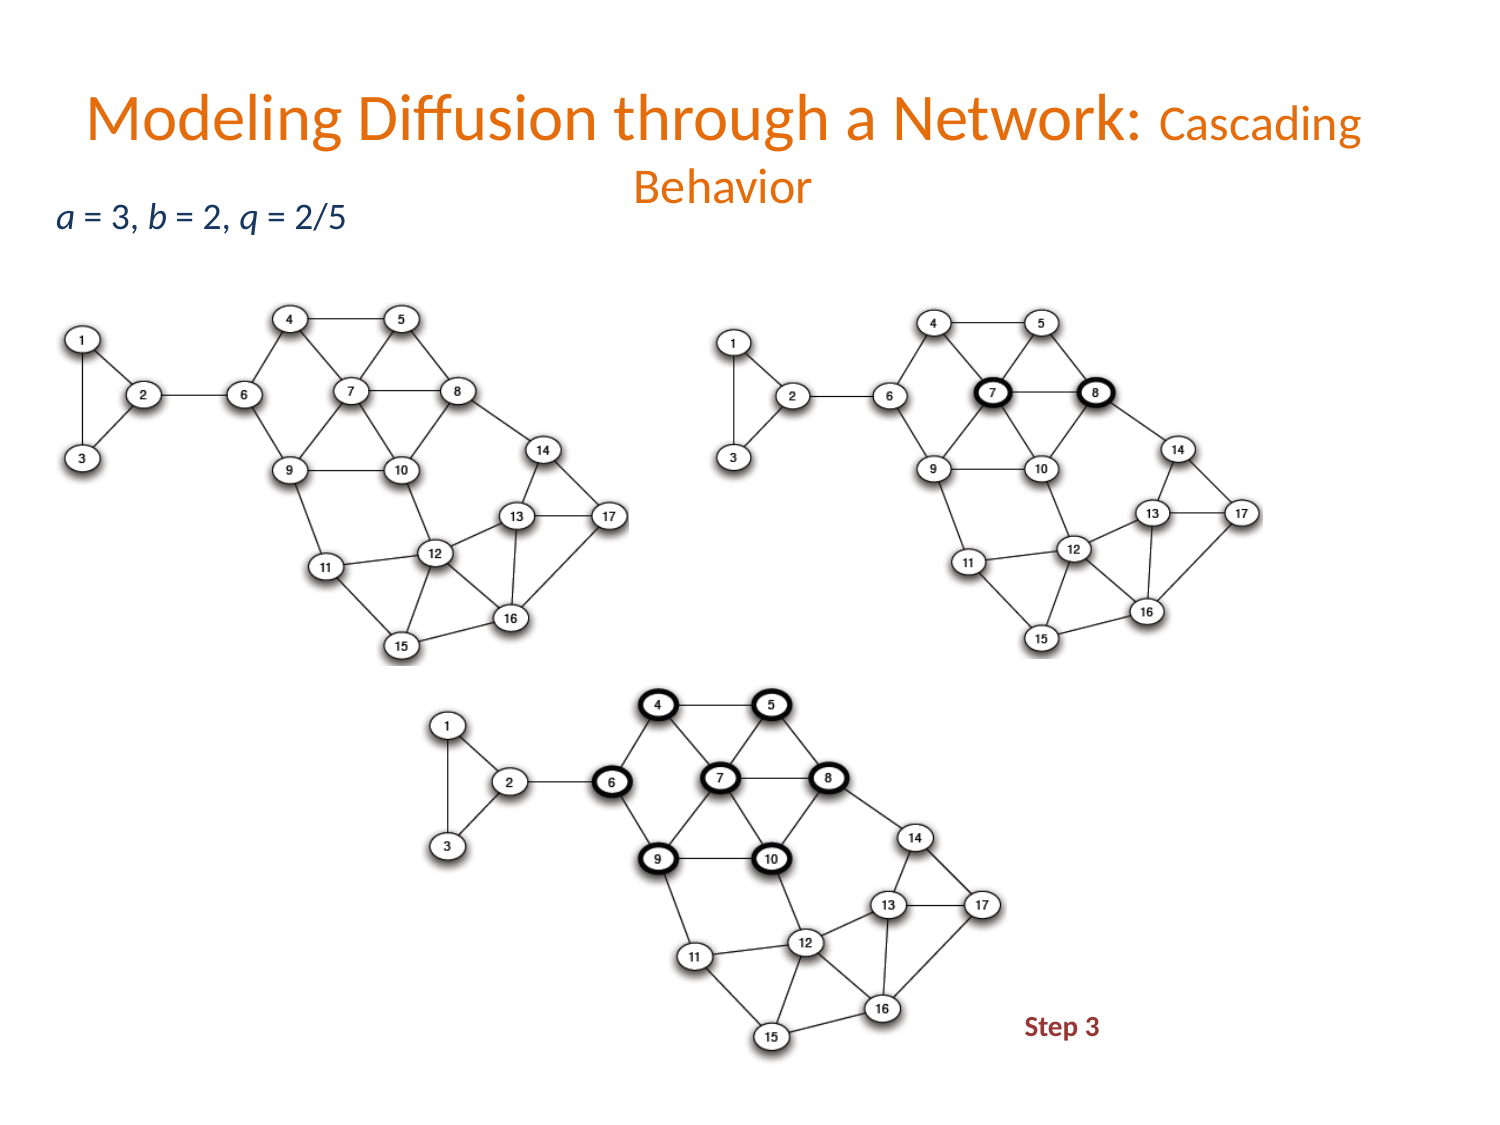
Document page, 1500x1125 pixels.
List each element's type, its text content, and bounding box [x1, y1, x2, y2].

picture [418, 680, 1007, 1070]
picture [702, 302, 1263, 659]
text_box Step 3 [1011, 999, 1246, 1050]
text_box Modeling Diffusion through a Network: Cascading Behavior [0, 66, 1447, 221]
picture [52, 302, 629, 667]
text_box a = 3, b = 2, q = 2/5 [41, 184, 443, 245]
